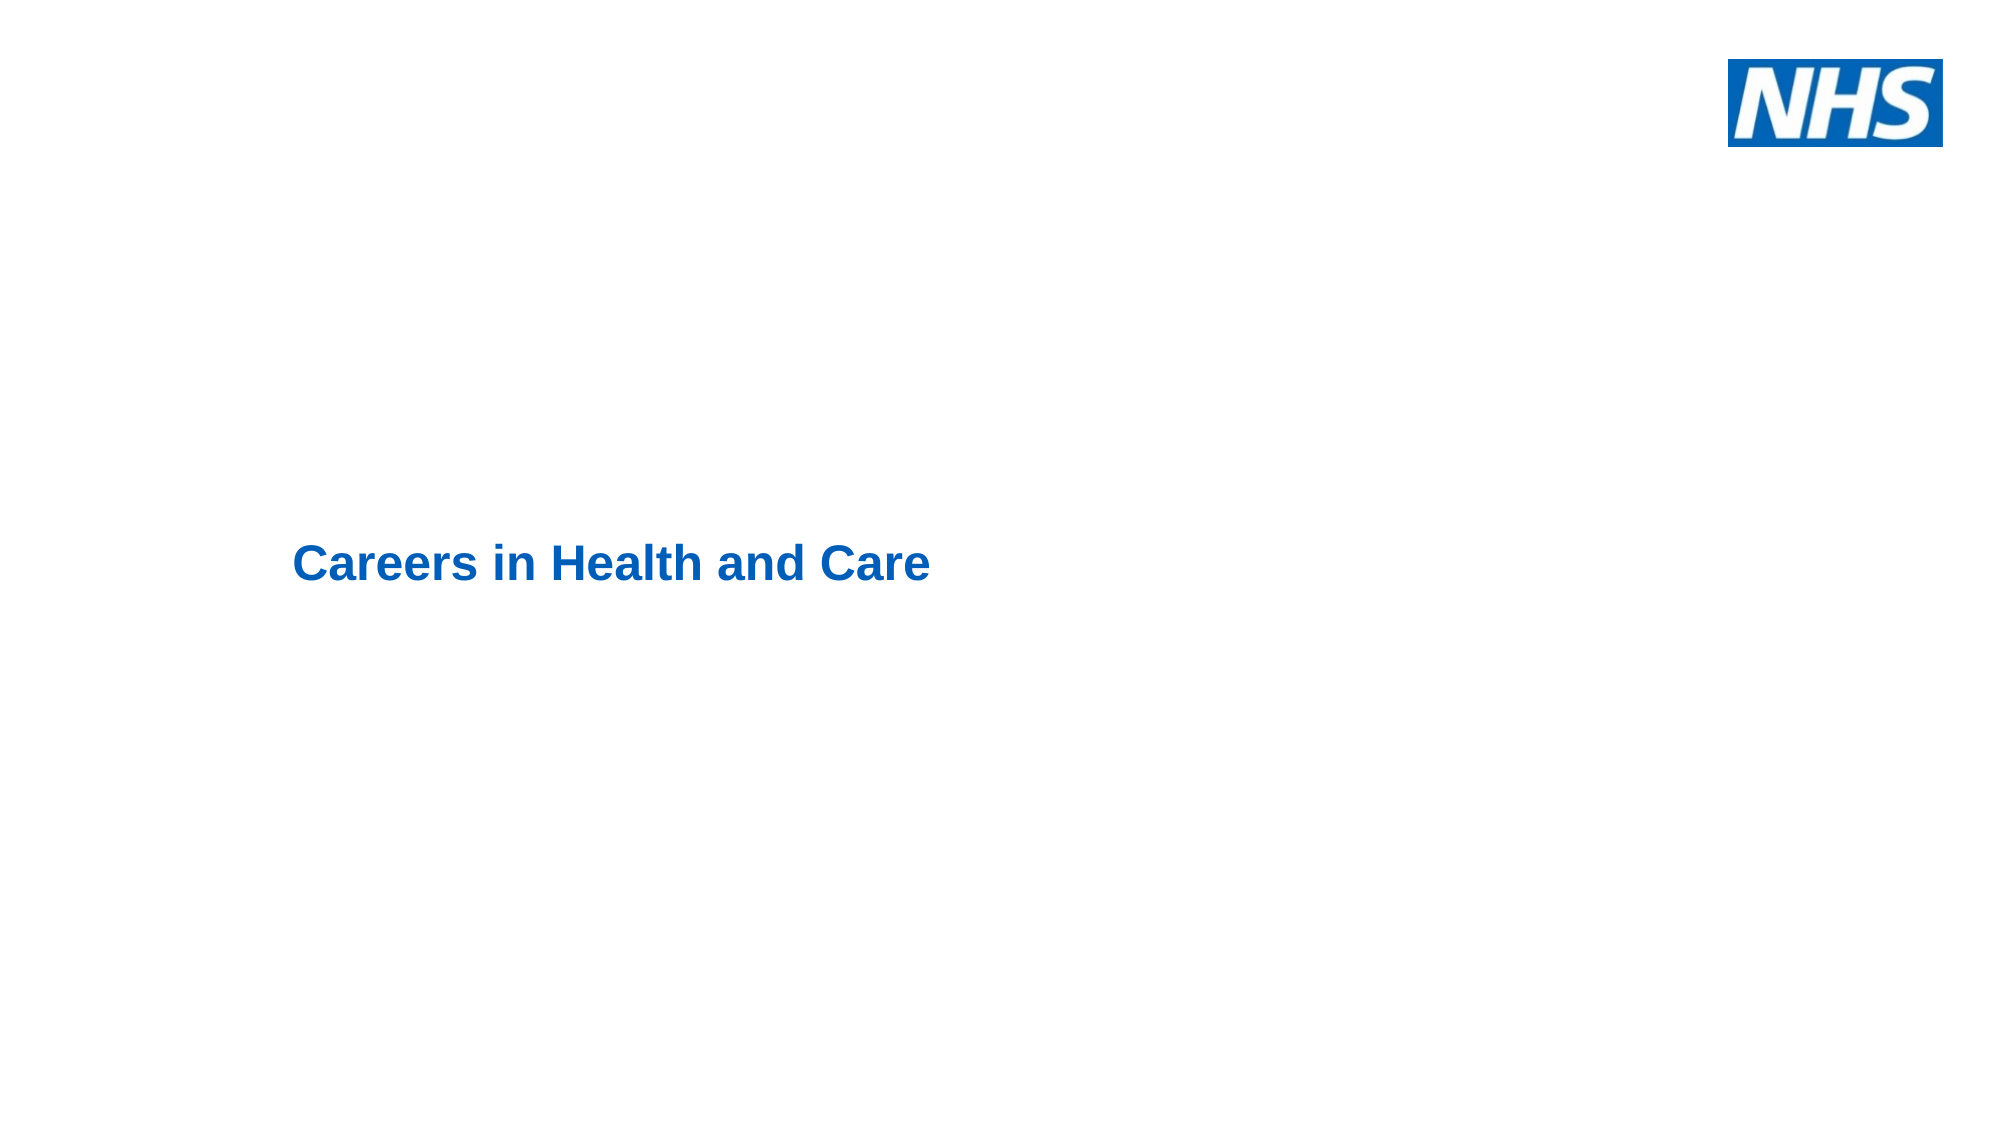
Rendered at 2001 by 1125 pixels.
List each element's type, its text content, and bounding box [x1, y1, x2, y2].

picture [1728, 59, 1943, 147]
title Careers in Health and Care [277, 514, 1931, 615]
